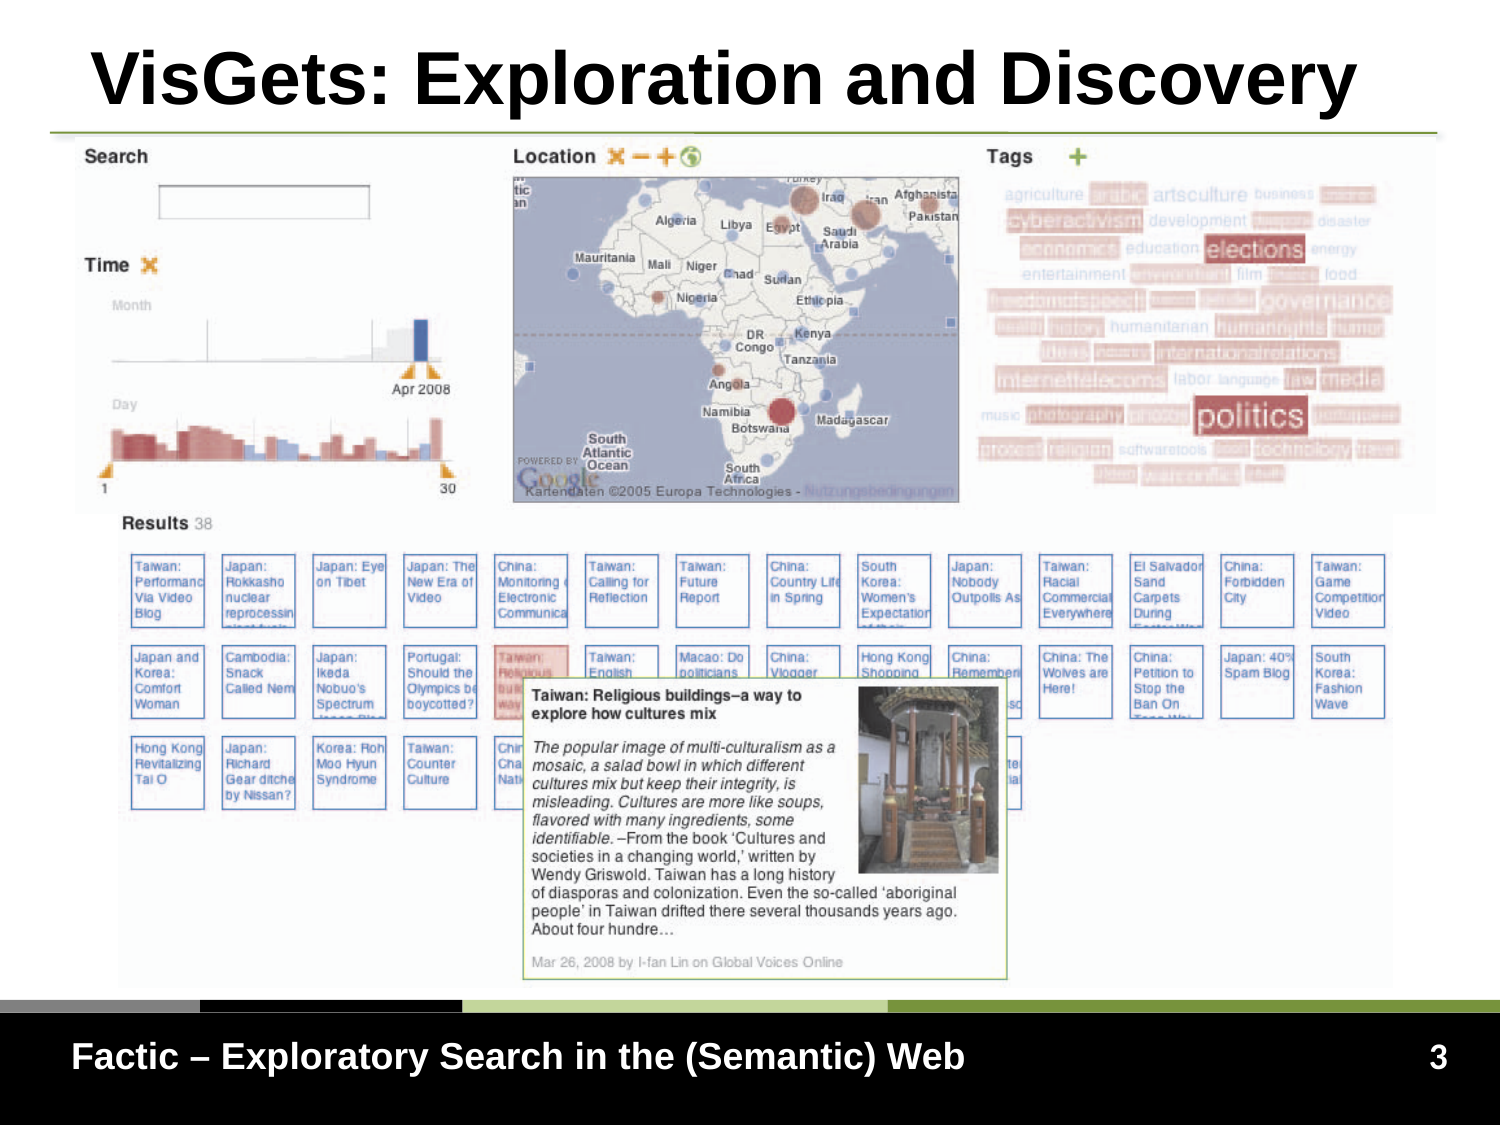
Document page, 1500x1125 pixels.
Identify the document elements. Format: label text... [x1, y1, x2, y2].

picture [74, 137, 1437, 988]
title VisGets: Exploration and Discovery [75, 24, 1425, 125]
